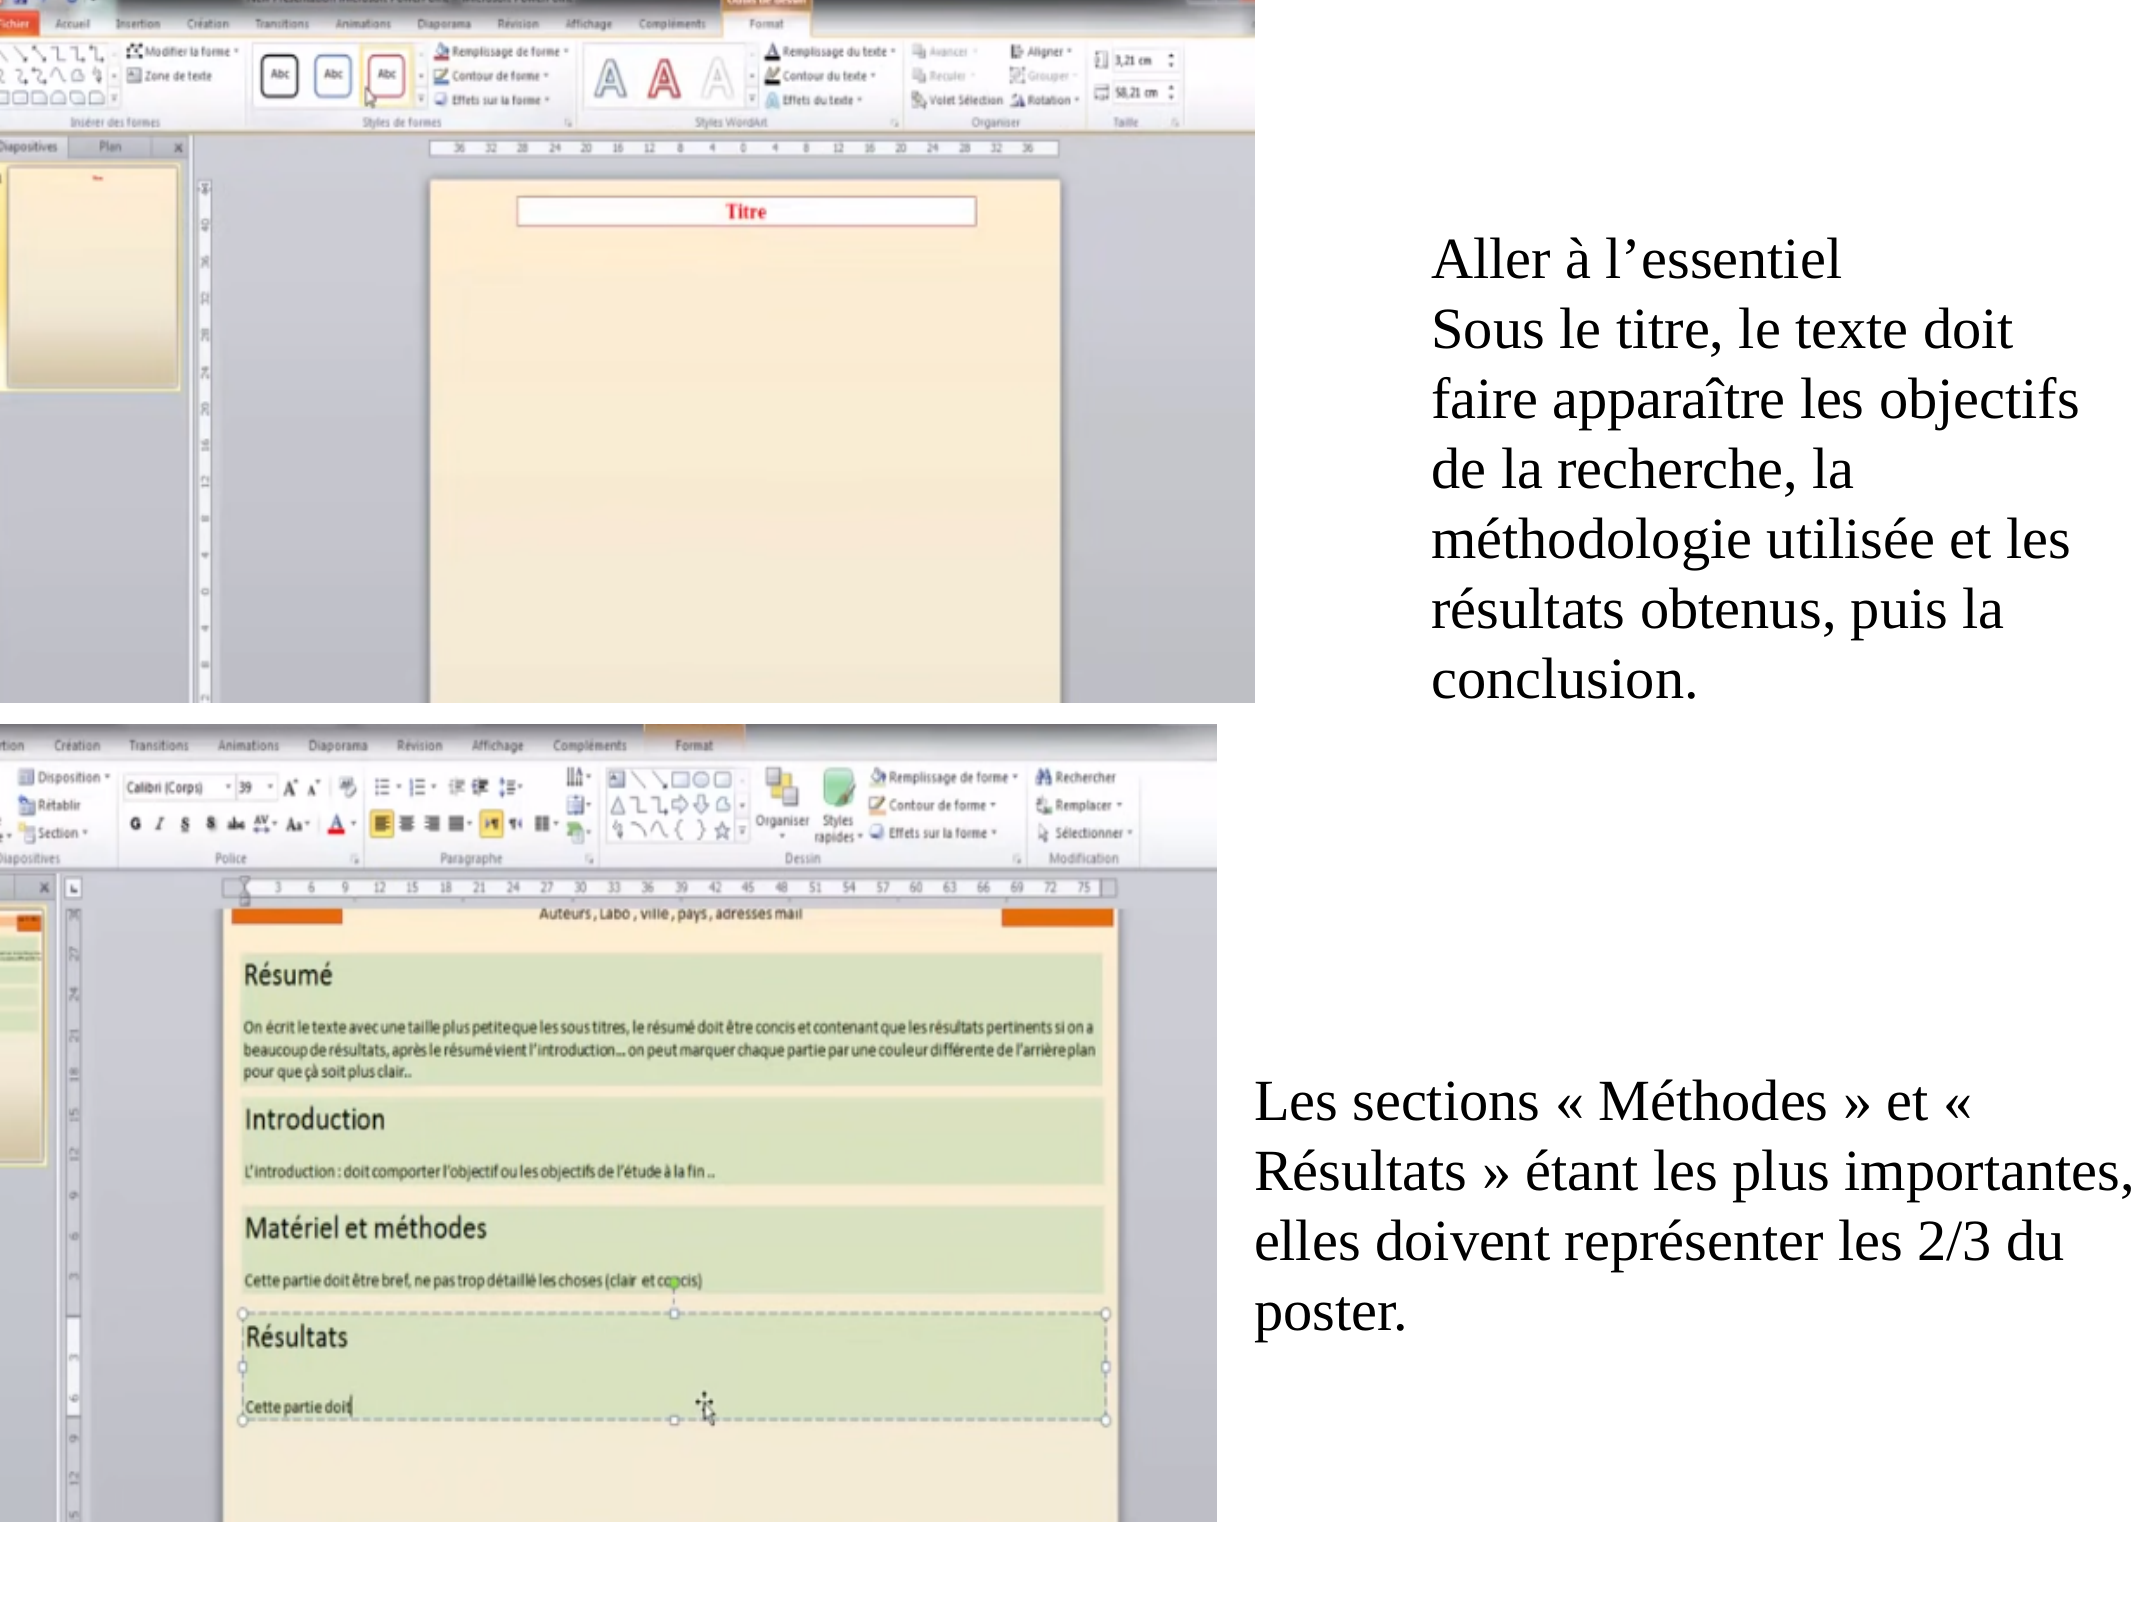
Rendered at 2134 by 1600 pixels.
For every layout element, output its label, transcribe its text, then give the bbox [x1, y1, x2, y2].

picture [0, 724, 1217, 1523]
text_box Aller à l’essentiel Sous le titre, le texte doit faire apparaître les objectifs de la recherche, la méthodologie utilisée et les résultats obtenus, puis la conclusion. [1416, 212, 2134, 718]
list Les sections « Méthodes » et « Résultats » étant les plus importantes, elles doivent représenter les 2/3 du poster. [1254, 1062, 2134, 1416]
picture [0, 0, 1255, 704]
